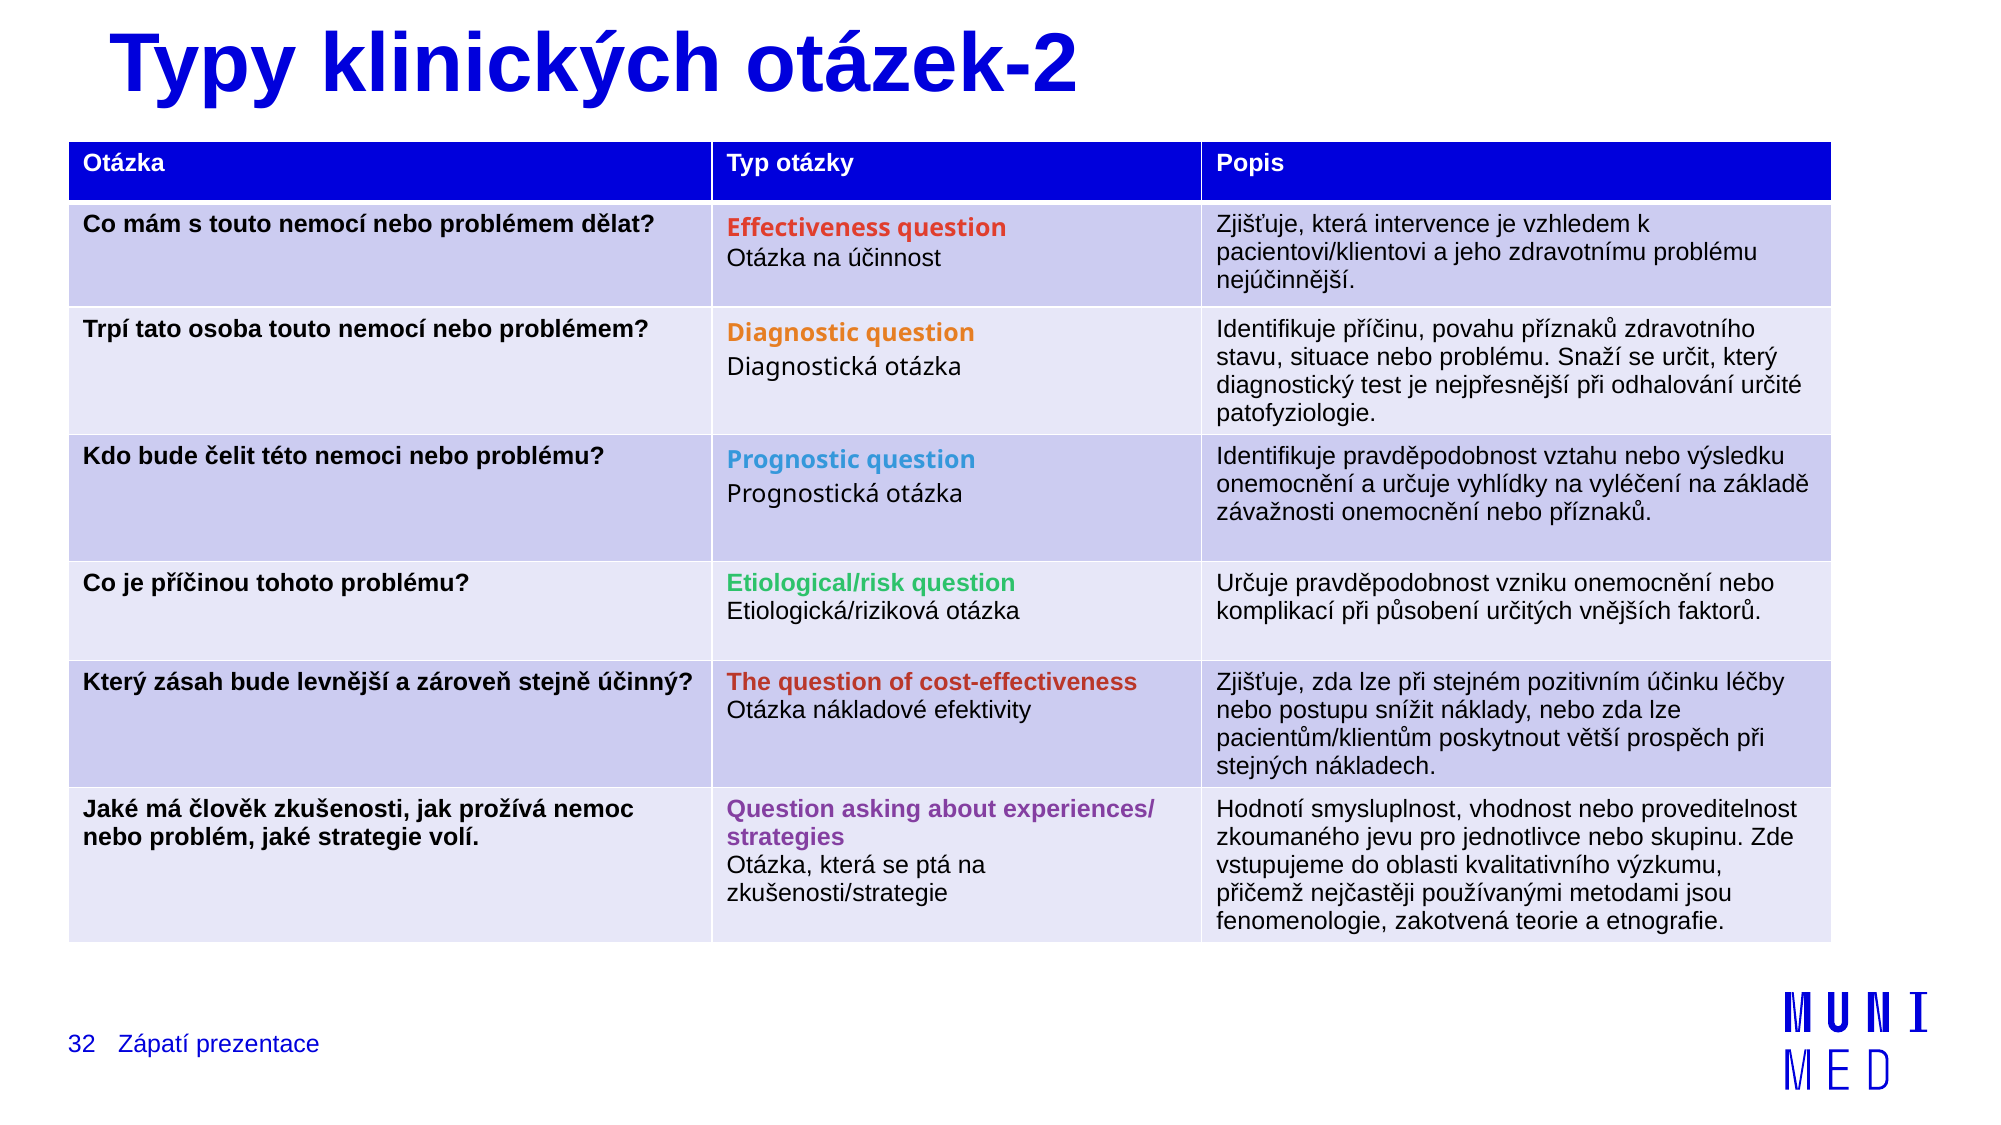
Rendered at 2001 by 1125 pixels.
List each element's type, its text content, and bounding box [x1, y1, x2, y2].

title Typy klinických otázek-2 [109, 24, 1874, 99]
table_cell Hodnotí smysluplnost, vhodnost nebo proveditelnost zkoumaného jevu pro jednotlivce nebo skupinu. Zde vstupujeme do oblasti kvalitativního výzkumu, přičemž nejčastěji používanými metodami jsou fenomenologie, zakotvená teorie a etnografie. [1202, 788, 1831, 942]
table_cell Kdo bude čelit této nemoci nebo problému? [69, 435, 711, 561]
footer Zápatí prezentace [118, 1021, 1418, 1063]
table_cell Question asking about experiences/ strategies Otázka, která se ptá na zkušenosti/strategie [713, 788, 1201, 942]
table_cell Identifikuje pravděpodobnost vztahu nebo výsledku onemocnění a určuje vyhlídky na vyléčení na základě závažnosti onemocnění nebo příznaků. [1202, 435, 1831, 561]
table_cell Zjišťuje, která intervence je vzhledem k pacientovi/klientovi a jeho zdravotnímu problému nejúčinnější. [1202, 205, 1831, 306]
table_cell Prognostic question Prognostická otázka [713, 435, 1201, 561]
table_cell Diagnostic question Diagnostická otázka [713, 308, 1201, 434]
table_header Popis [1202, 142, 1831, 200]
table_header Typ otázky [713, 142, 1201, 200]
table_cell Co mám s touto nemocí nebo problémem dělat? [69, 205, 711, 306]
table_cell Zjišťuje, zda lze při stejném pozitivním účinku léčby nebo postupu snížit náklady, nebo zda lze pacientům/klientům poskytnout větší prospěch při stejných nákladech. [1202, 661, 1831, 787]
table_cell Který zásah bude levnější a zároveň stejně účinný? [69, 661, 711, 787]
table_cell Etiological/risk question Etiologická/riziková otázka [713, 562, 1201, 660]
table_cell Co je příčinou tohoto problému? [69, 562, 711, 660]
table_cell Effectiveness question Otázka na účinnost [713, 205, 1201, 306]
table_cell Jaké má člověk zkušenosti, jak prožívá nemoc nebo problém, jaké strategie volí. [69, 788, 711, 942]
table_header Otázka [69, 142, 711, 200]
slide_number 32 [67, 1021, 110, 1063]
table_cell Identifikuje příčinu, povahu příznaků zdravotního stavu, situace nebo problému. Snaží se určit, který diagnostický test je nejpřesnější při odhalování určité patofyziologie. [1202, 308, 1831, 434]
table_cell Trpí tato osoba touto nemocí nebo problémem? [69, 308, 711, 434]
table_cell Určuje pravděpodobnost vzniku onemocnění nebo komplikací při působení určitých vnějších faktorů. [1202, 562, 1831, 660]
table_cell The question of cost-effectiveness Otázka nákladové efektivity [713, 661, 1201, 787]
